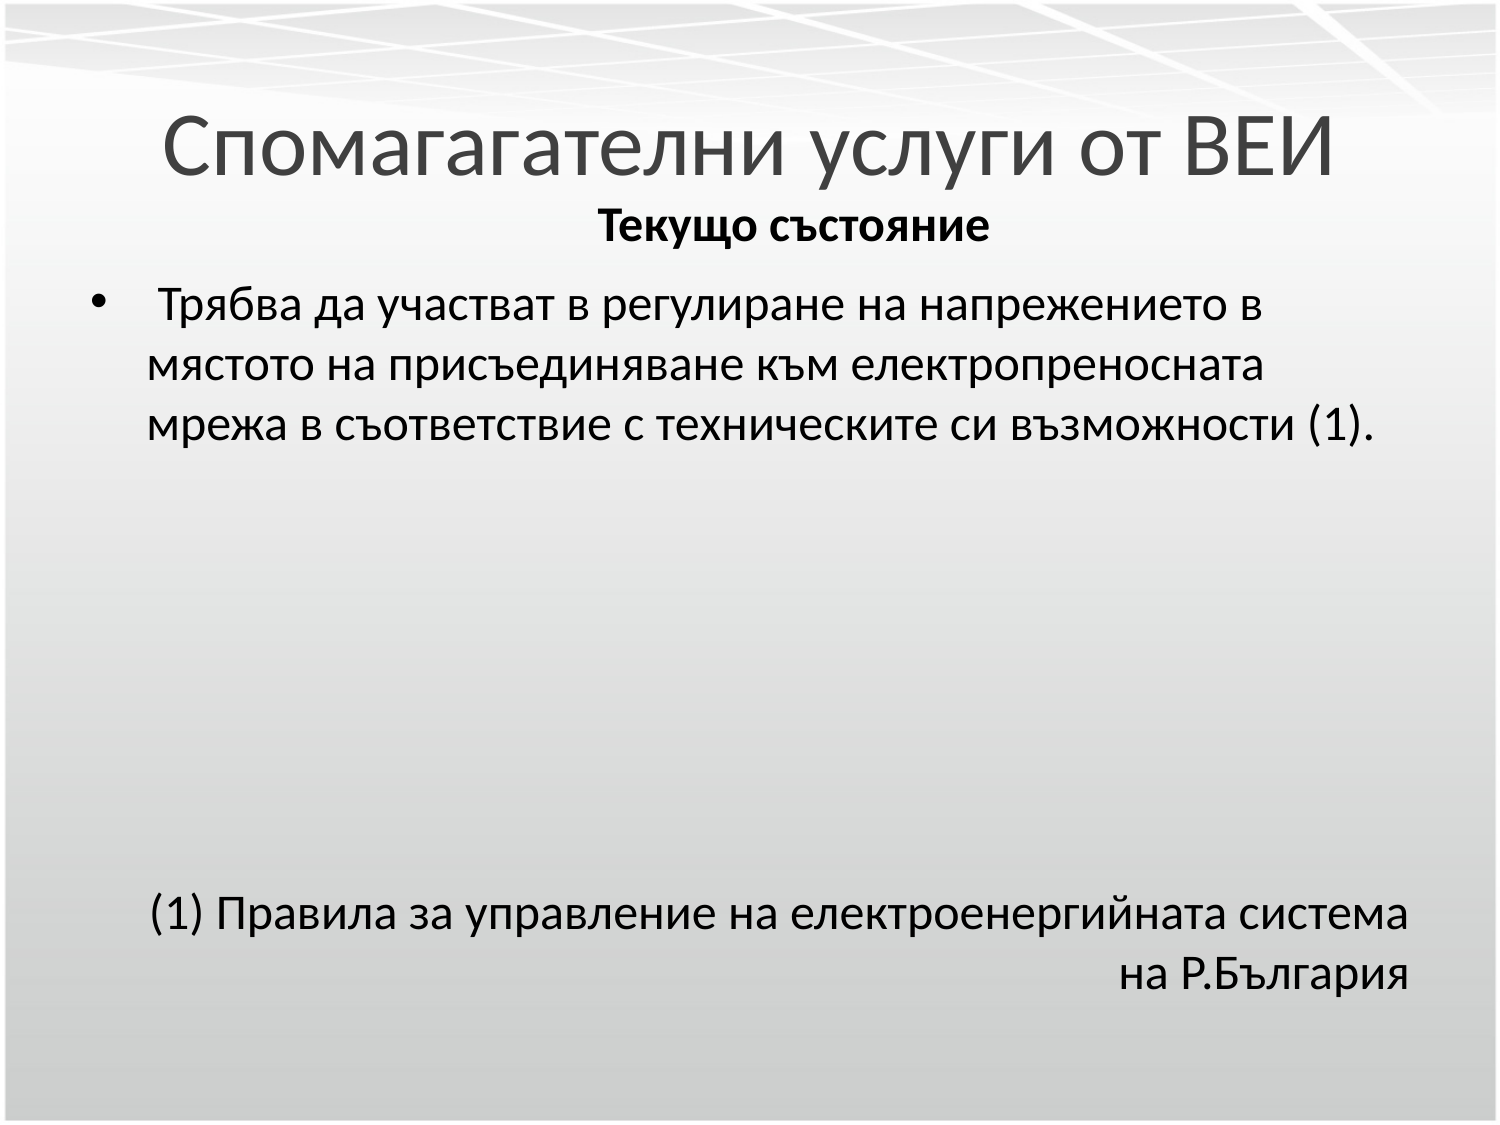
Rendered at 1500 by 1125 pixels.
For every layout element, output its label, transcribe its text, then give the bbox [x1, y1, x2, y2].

title Спомагагателни услуги от ВЕИ [74, 44, 1426, 233]
text_box Текущо състояние [582, 184, 1500, 279]
picture [0, 0, 1500, 1125]
list Трябва да участват в регулиране на напрежението в мястото на присъединяване към електропреносната мрежа в съответствие с техническите си възможности (1). (1) Правила за управление на електроенергийната система на Р.България [74, 262, 1426, 670]
